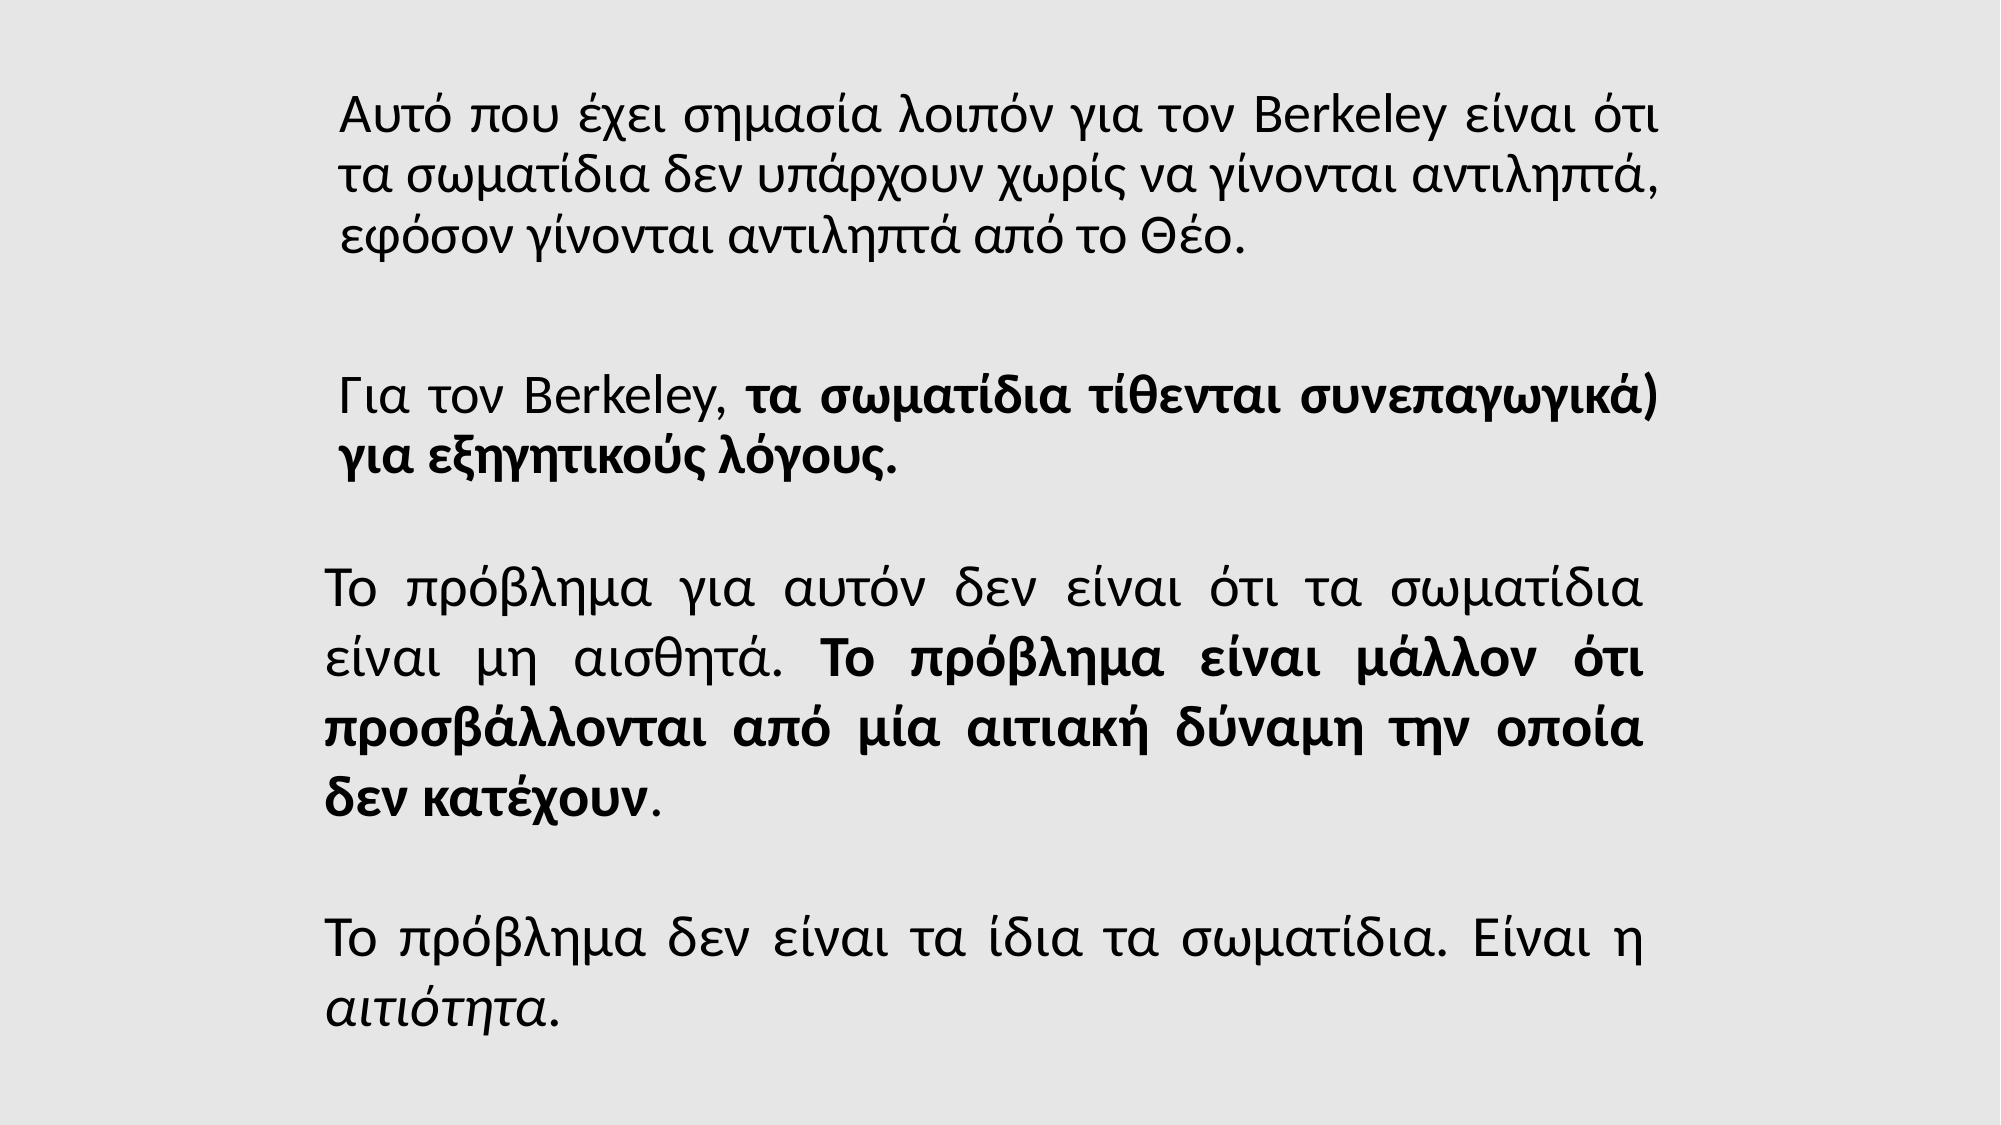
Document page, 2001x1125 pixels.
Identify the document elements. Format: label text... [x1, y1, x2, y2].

text_box Το πρόβλημα για αυτόν δεν είναι ότι τα σωματίδια είναι μη αισθητά. Το πρόβλημα είναι μάλλον ότι προσβάλλονται από μία αιτιακή δύναμη την οποία δεν κατέχουν. Το πρόβλημα δεν είναι τα ίδια τα σωματίδια. Είναι η αιτιότητα. [309, 540, 1660, 1046]
list Αυτό που έχει σημασία λοιπόν για τον Berkeley είναι ότι τα σωματίδια δεν υπάρχουν χωρίς να γίνονται αντιληπτά, εφόσον γίνονται αντιληπτά από το Θέο. Για τον Berkeley, τα σωματίδια τίθενται συνεπαγωγικά) για εξηγητικούς λόγους. [324, 76, 1675, 497]
